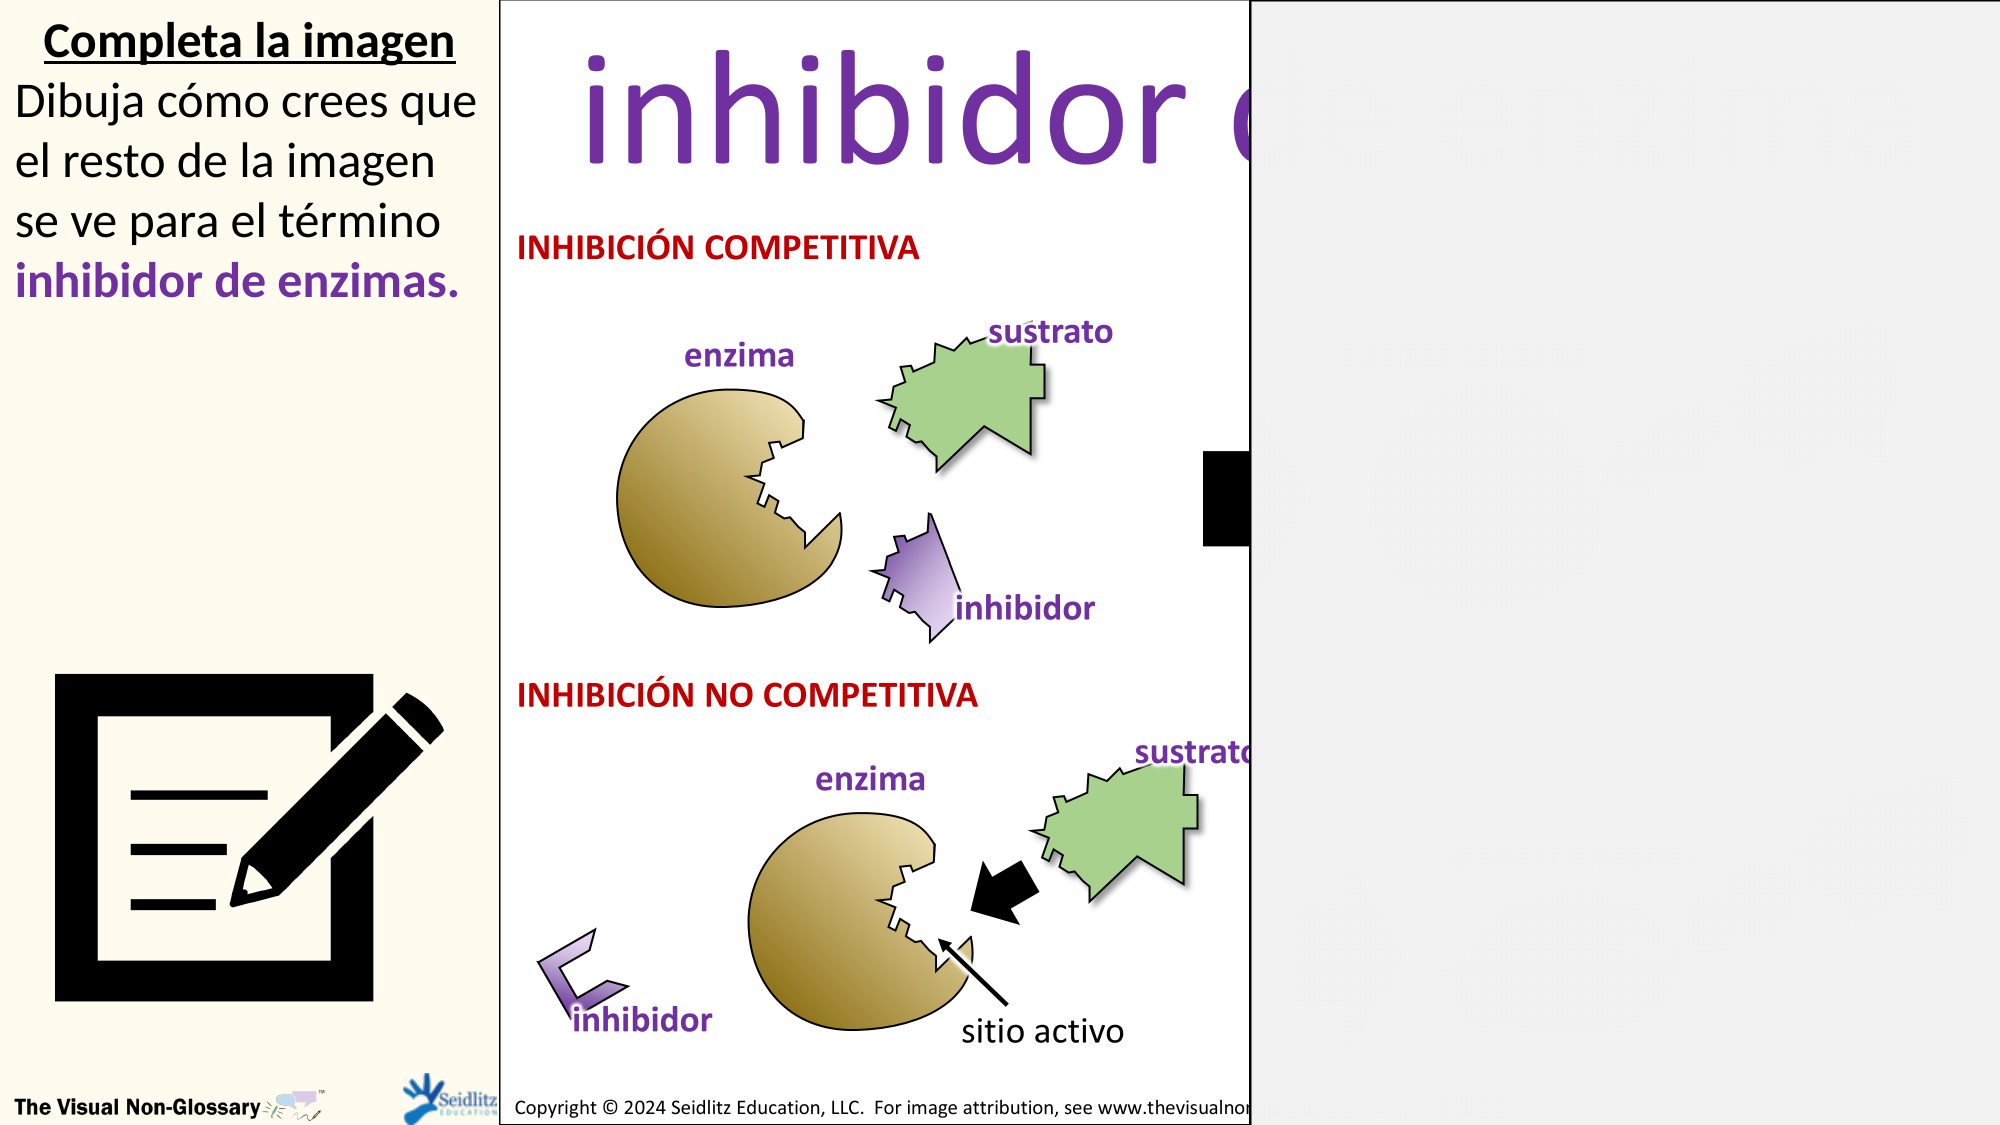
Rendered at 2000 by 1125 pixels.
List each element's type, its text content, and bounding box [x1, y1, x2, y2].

picture [55, 643, 445, 1033]
picture [0, 1084, 328, 1125]
text_box Dibuja cómo crees que el resto de la imagen se ve para el término inhibidor de enzimas. [0, 59, 494, 315]
picture [403, 1073, 497, 1125]
picture [499, 0, 2000, 1125]
text_box Completa la imagen [28, 0, 471, 59]
